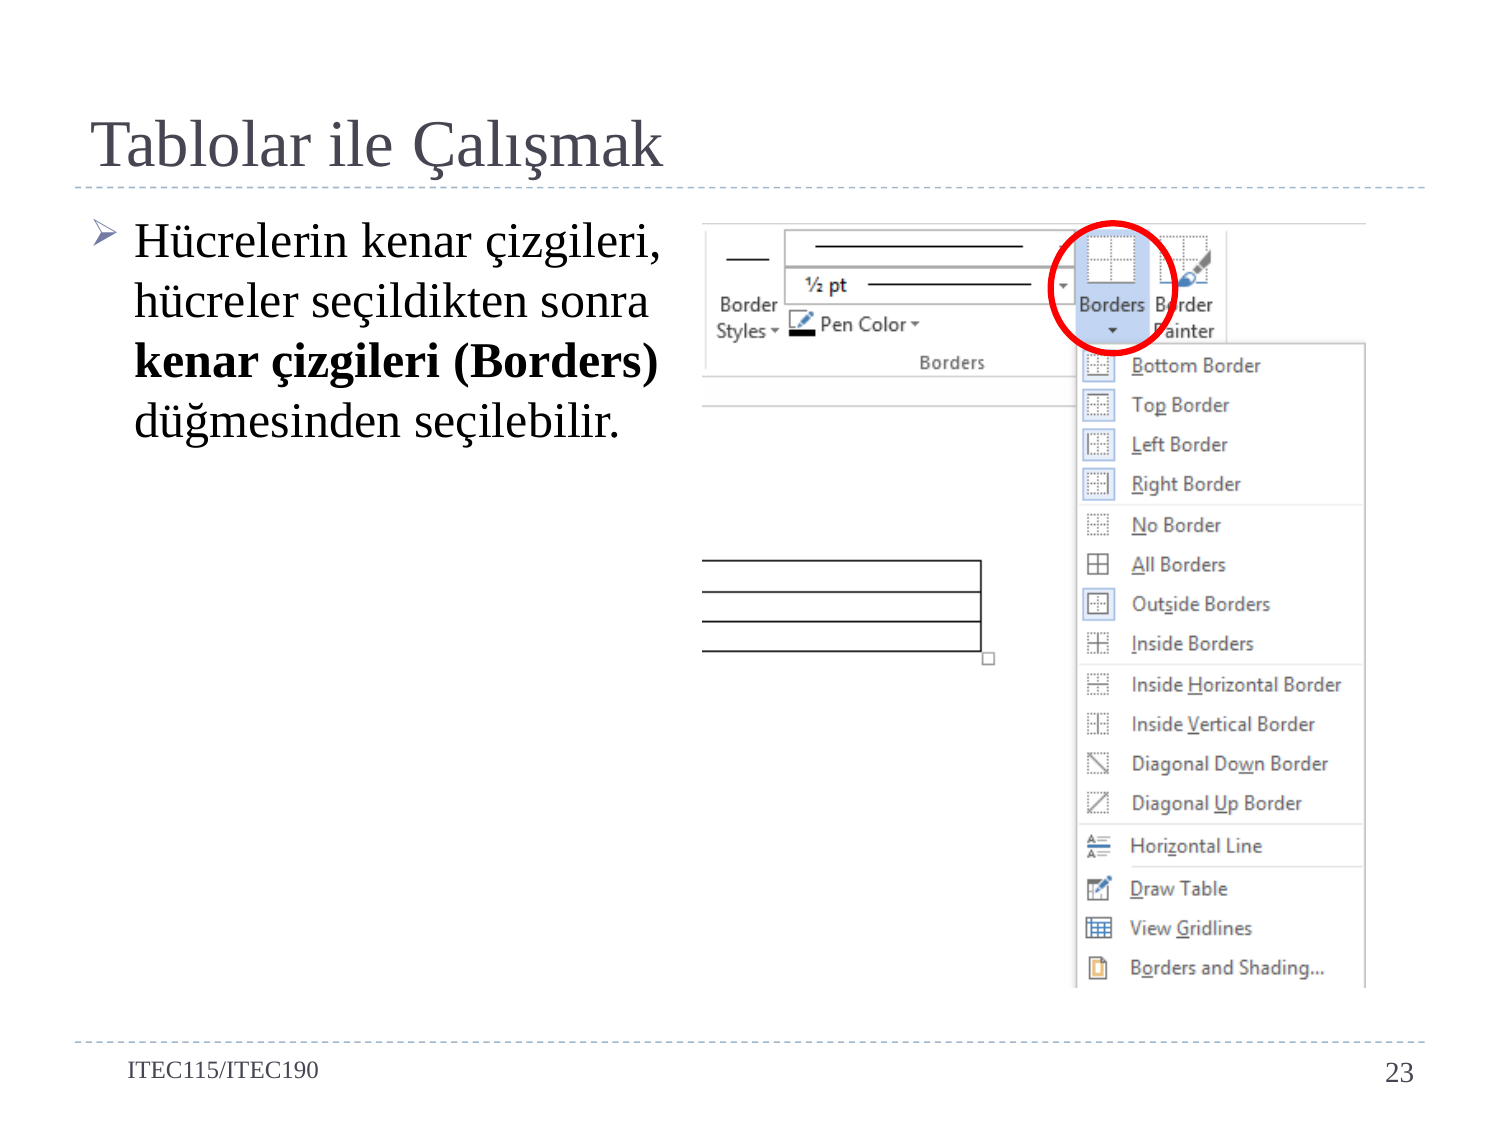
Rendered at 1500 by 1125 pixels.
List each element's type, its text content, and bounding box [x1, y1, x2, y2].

slide_number 23 [1352, 1045, 1430, 1106]
picture [702, 223, 1366, 988]
footer ITEC115/ITEC190 [112, 1045, 1352, 1106]
title Tablolar ile Çalışmak [75, 24, 1425, 188]
list Hücrelerin kenar çizgileri, hücreler seçildikten sonra kenar çizgileri (Borders) düğmesinden seçilebilir. [75, 200, 768, 1010]
